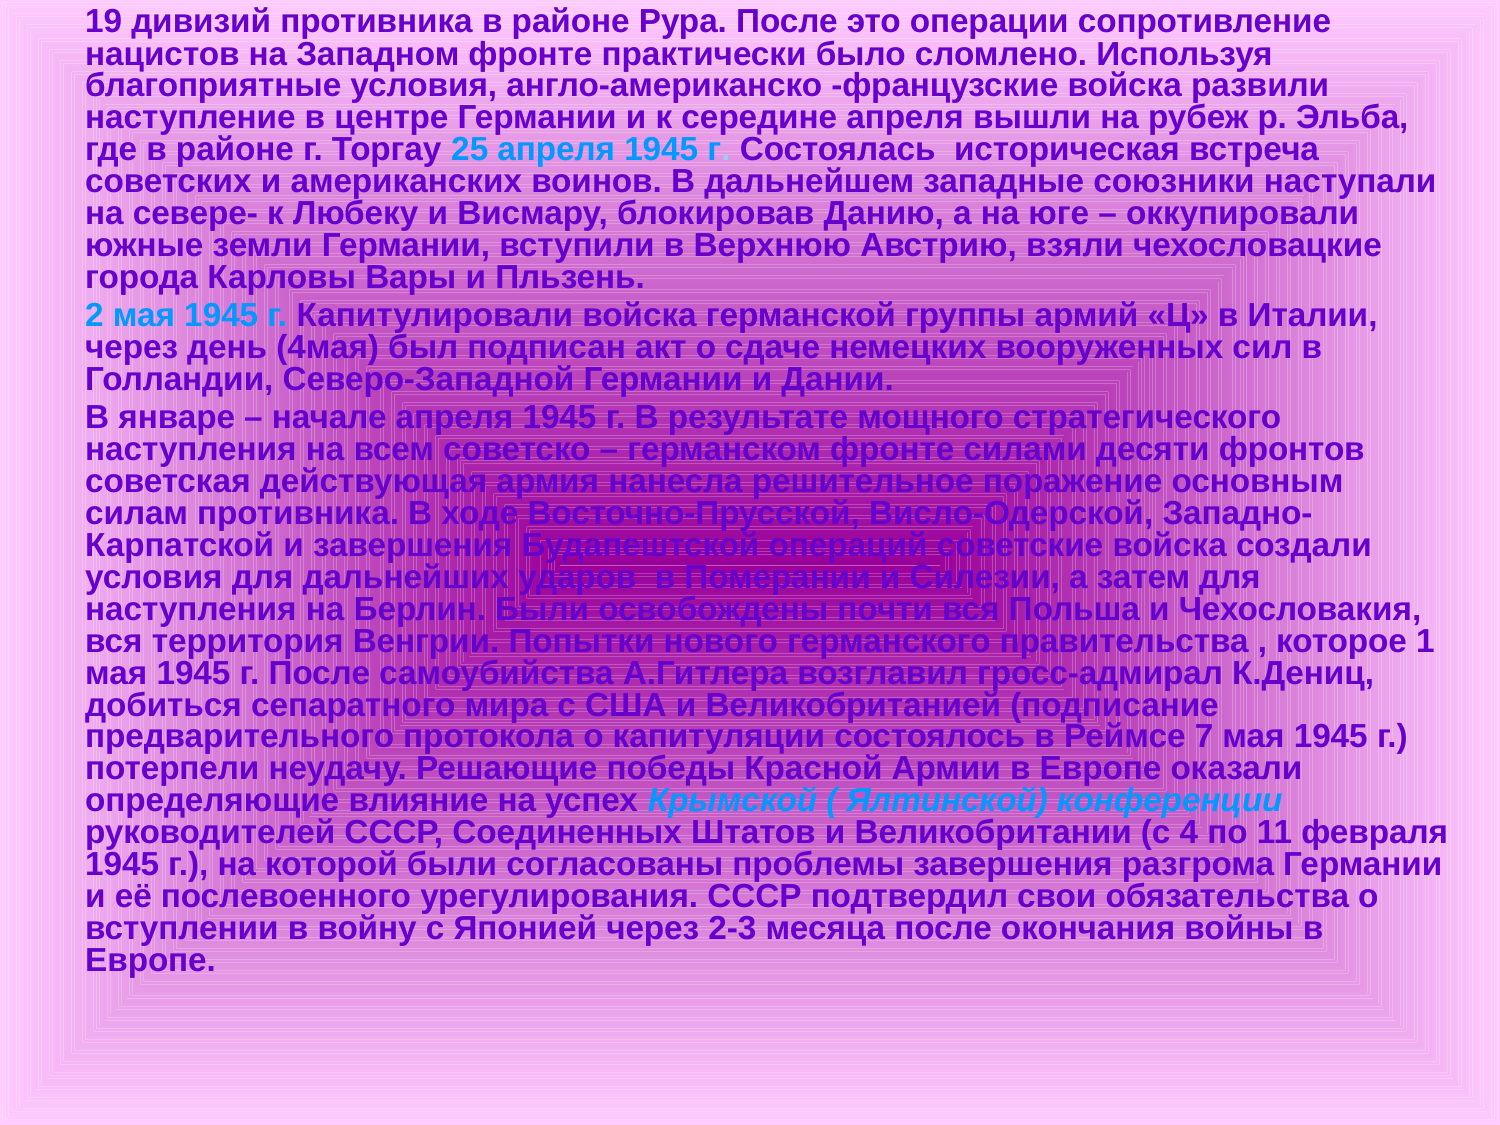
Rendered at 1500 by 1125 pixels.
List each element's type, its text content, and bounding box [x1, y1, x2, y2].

list 19 дивизий противника в районе Рура. После это операции сопротивление нацистов на Западном фронте практически было сломлено. Используя благоприятные условия, англо-американско -французские войска развили наступление в центре Германии и к середине апреля вышли на рубеж р. Эльба, где в районе г. Торгау 25 апреля 1945 г. Состоялась историческая встреча советских и американских воинов. В дальнейшем западные союзники наступали на севере- к Любеку и Висмару, блокировав Данию, а на юге – оккупировали южные земли Германии, вступили в Верхнюю Австрию, взяли чехословацкие города Карловы Вары и Пльзень. 2 мая 1945 г. Капитулировали войска германской группы армий «Ц» в Италии, через день (4мая) был подписан акт о сдаче немецких вооруженных сил в Голландии, Северо-Западной Германии и Дании. В январе – начале апреля 1945 г. В результате мощного стратегического наступления на всем советско – германском фронте силами десяти фронтов советская действующая армия нанесла решительное поражение основным силам противника. В ходе Восточно-Прусской, Висло-Одерской, Западно-Карпатской и завершения Будапештской операций советские войска создали условия для дальнейших ударов в Померании и Силезии, а затем для наступления на Берлин. Были освобождены почти вся Польша и Чехословакия, вся территория Венгрии. Попытки нового германского правительства , которое 1 мая 1945 г. После самоубийства А.Гитлера возглавил гросс-адмирал К.Дениц, добиться сепаратного мира с США и Великобританией (подписание предварительного протокола о капитуляции состоялось в Реймсе 7 мая 1945 г.) потерпели неудачу. Решающие победы Красной Армии в Европе оказали определяющие влияние на успех Крымской ( Ялтинской) конференции руководителей СССР, Соединенных Штатов и Великобритании (с 4 по 11 февраля 1945 г.), на которой были согласованы проблемы завершения разгрома Германии и её послевоенного урегулирования. СССР подтвердил свои обязательства о вступлении в войну с Японией через 2-3 месяца после окончания войны в Европе. [0, 0, 1471, 1028]
